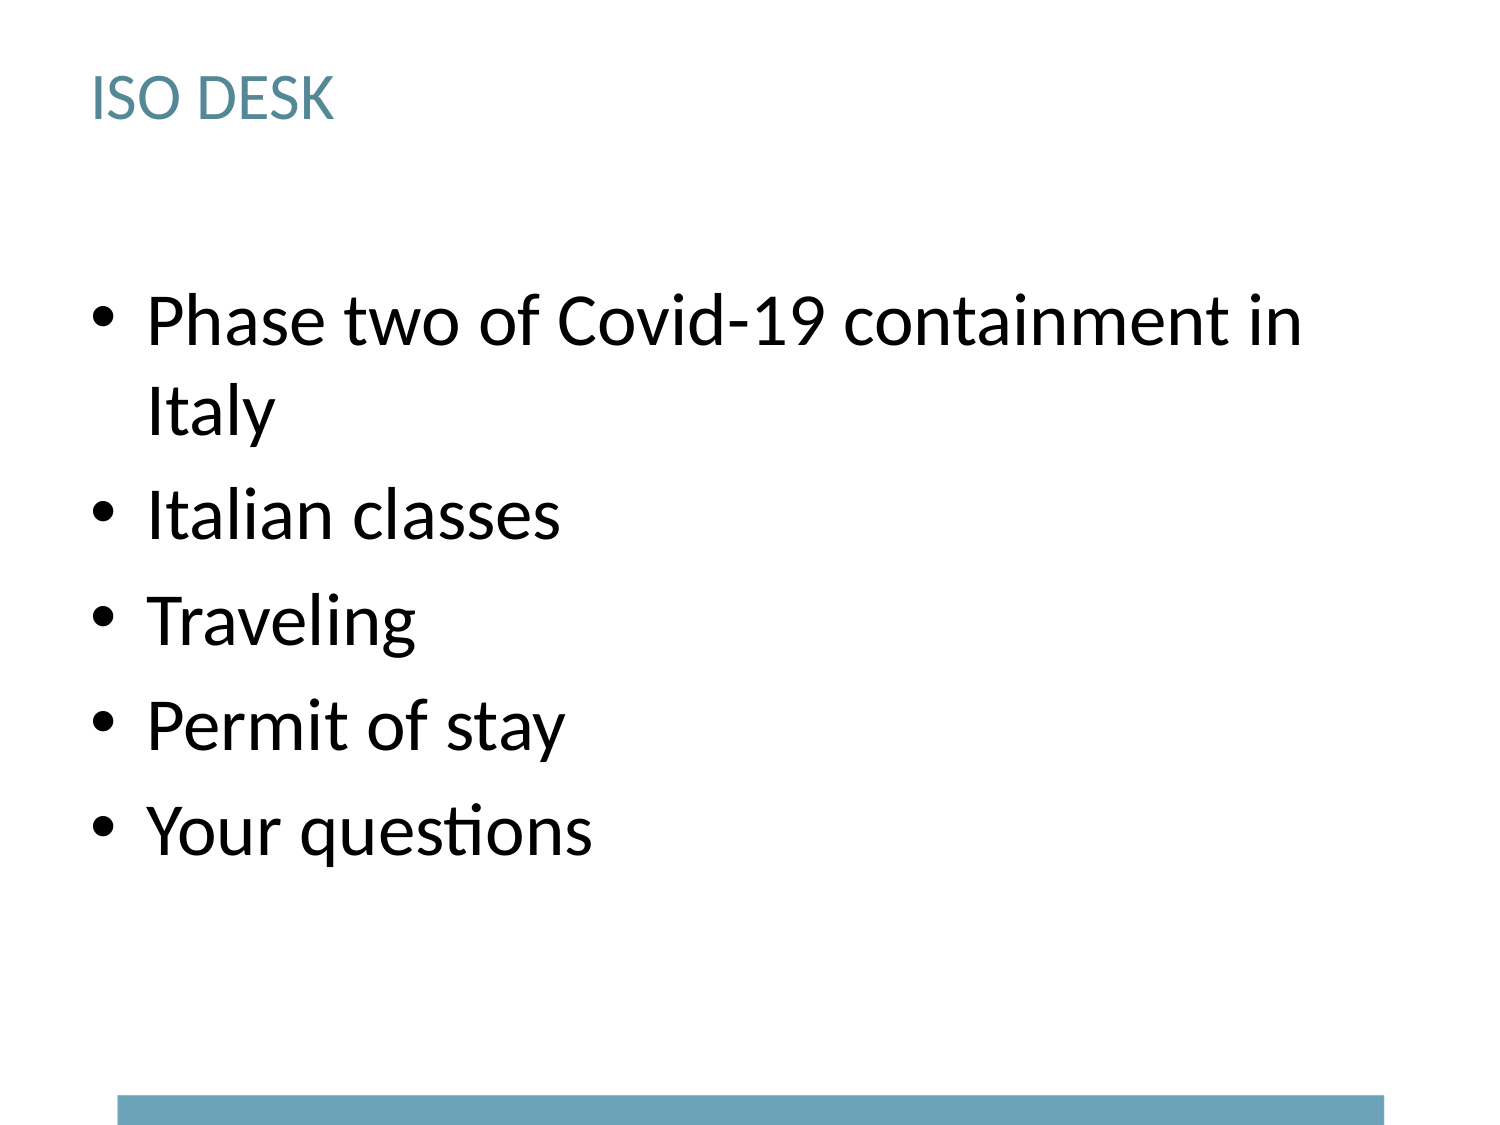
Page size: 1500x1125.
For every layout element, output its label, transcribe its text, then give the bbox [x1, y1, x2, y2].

title ISO DESK [75, 45, 1425, 233]
list Phase two of Covid-19 containment in Italy Italian classes Traveling Permit of stay Your questions [75, 262, 1425, 1005]
picture [0, 0, 1500, 1125]
